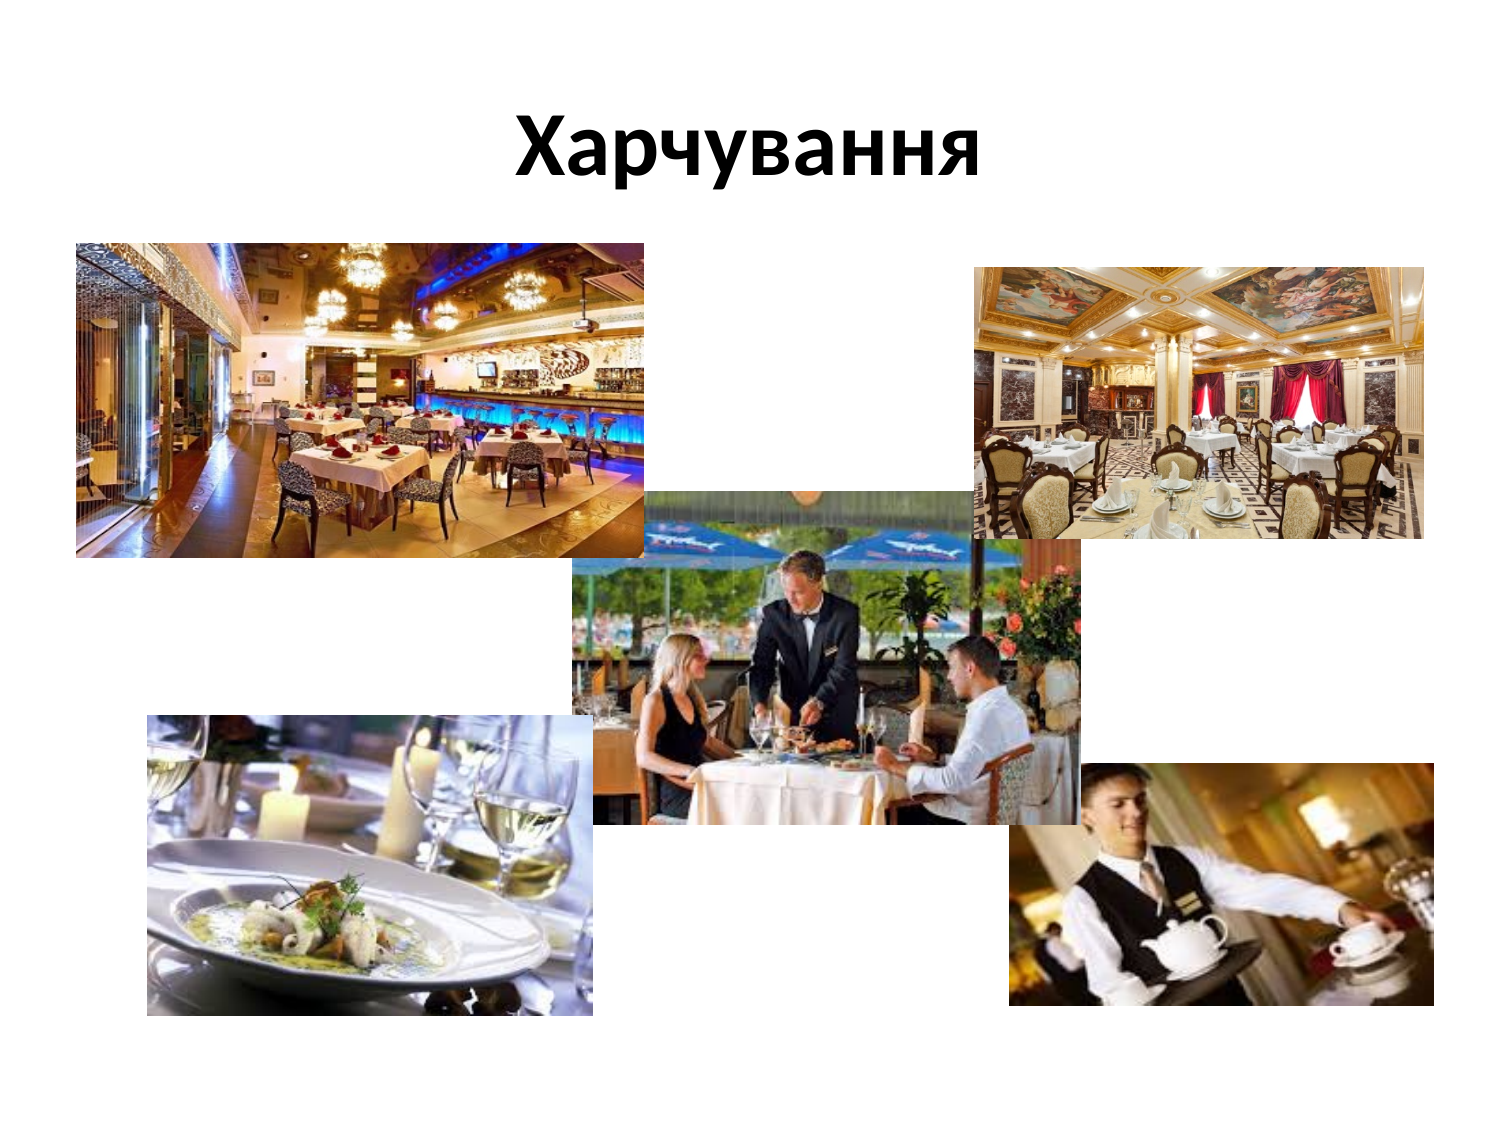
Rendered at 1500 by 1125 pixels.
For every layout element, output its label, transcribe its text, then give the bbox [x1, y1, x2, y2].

picture [76, 243, 1434, 1017]
title Харчування [75, 45, 1425, 233]
